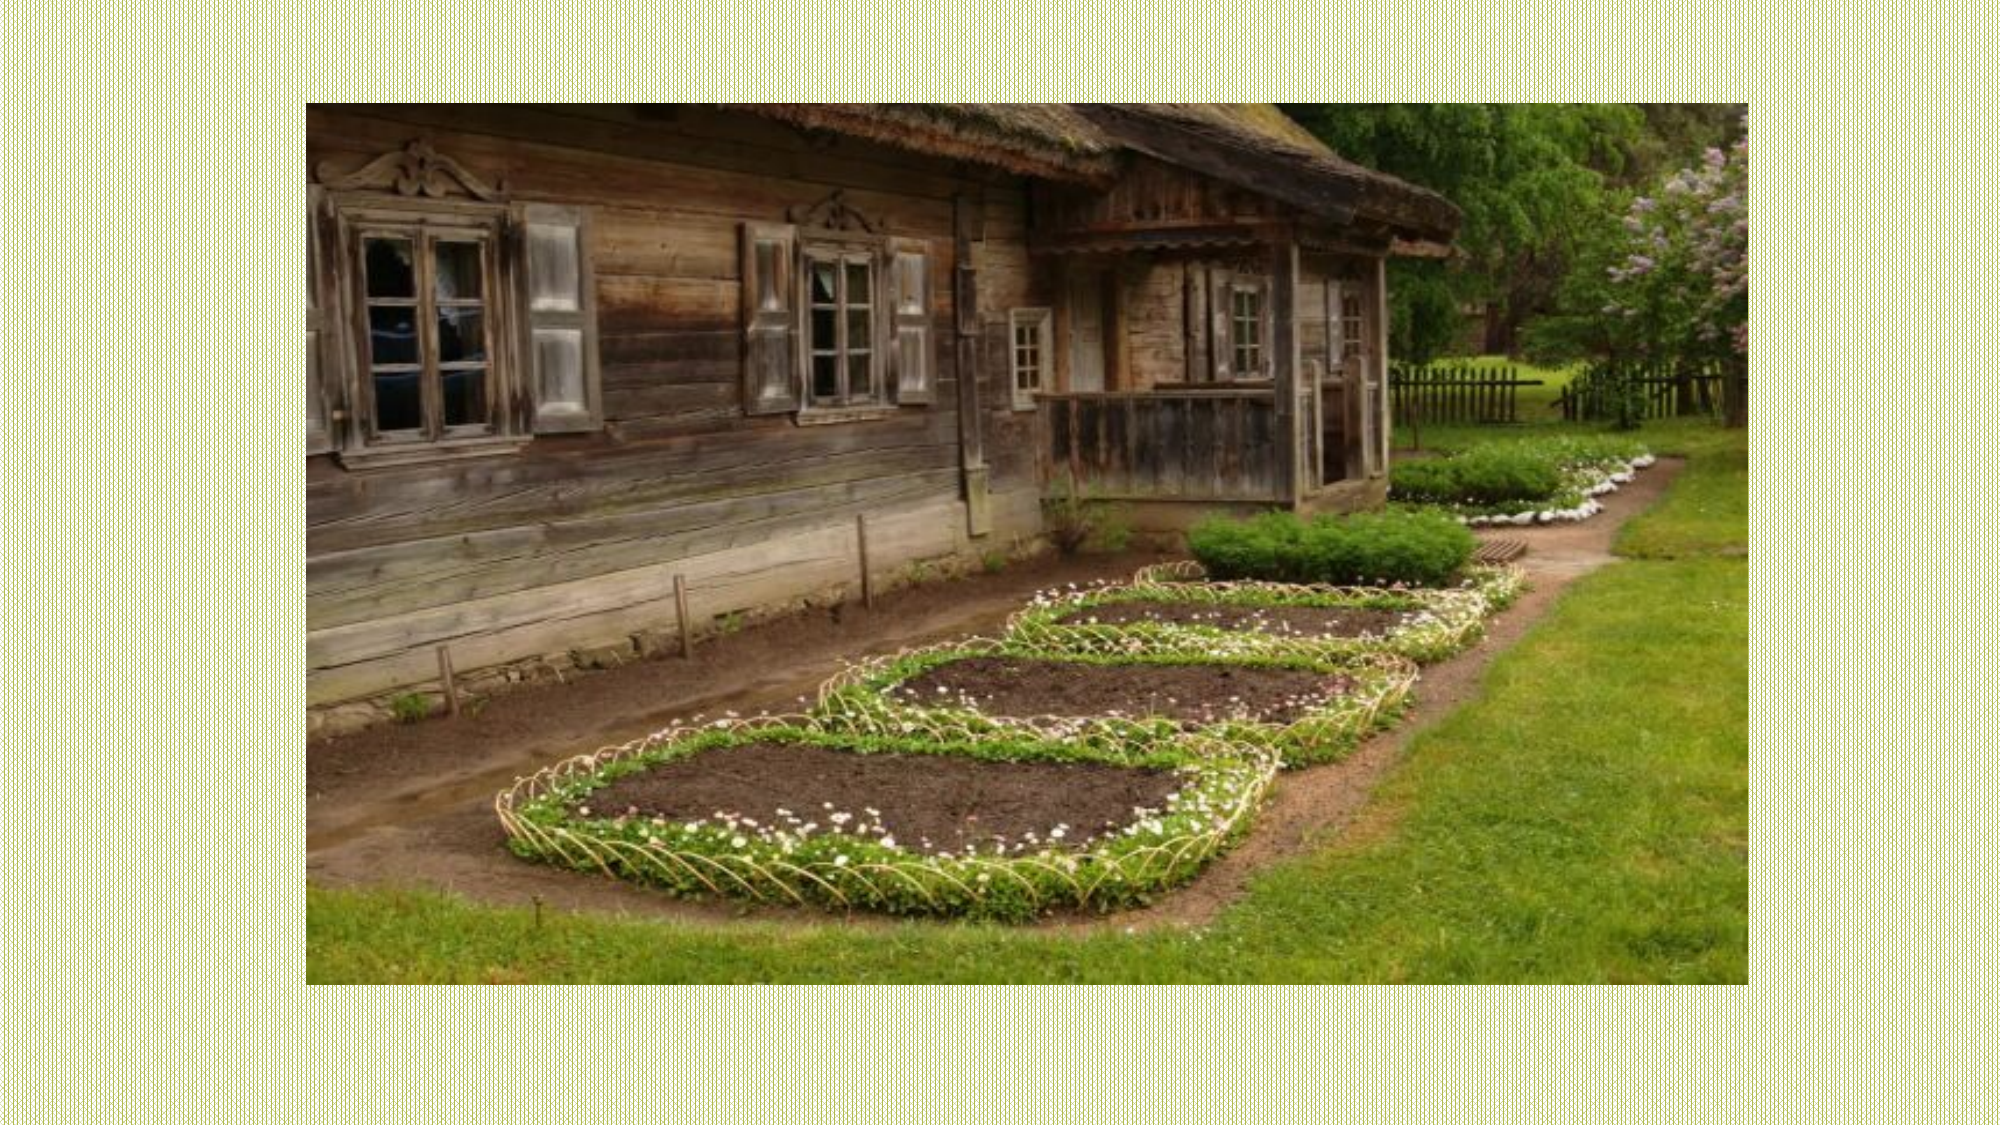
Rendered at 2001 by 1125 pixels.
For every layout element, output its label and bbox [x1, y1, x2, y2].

picture [305, 103, 1748, 986]
text_box [184, 672, 300, 851]
